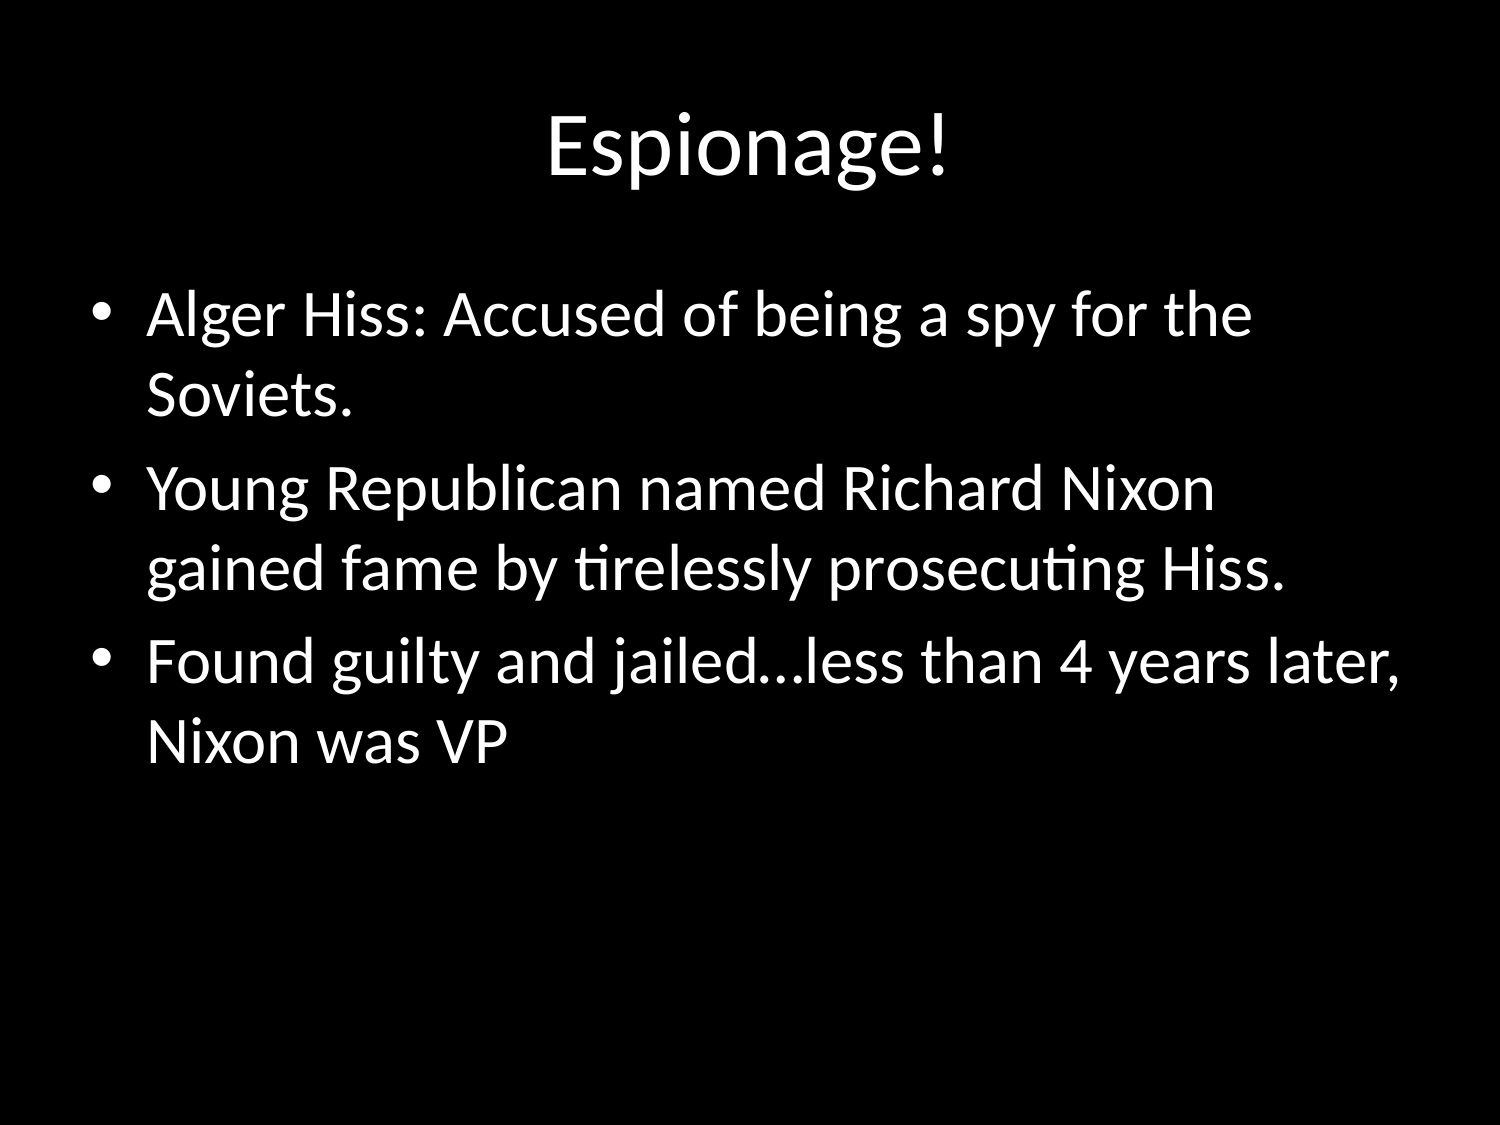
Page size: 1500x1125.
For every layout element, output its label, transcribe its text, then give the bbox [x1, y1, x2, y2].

title Espionage! [75, 45, 1425, 233]
list Alger Hiss: Accused of being a spy for the Soviets. Young Republican named Richard Nixon gained fame by tirelessly prosecuting Hiss. Found guilty and jailed…less than 4 years later, Nixon was VP [75, 262, 1425, 1005]
